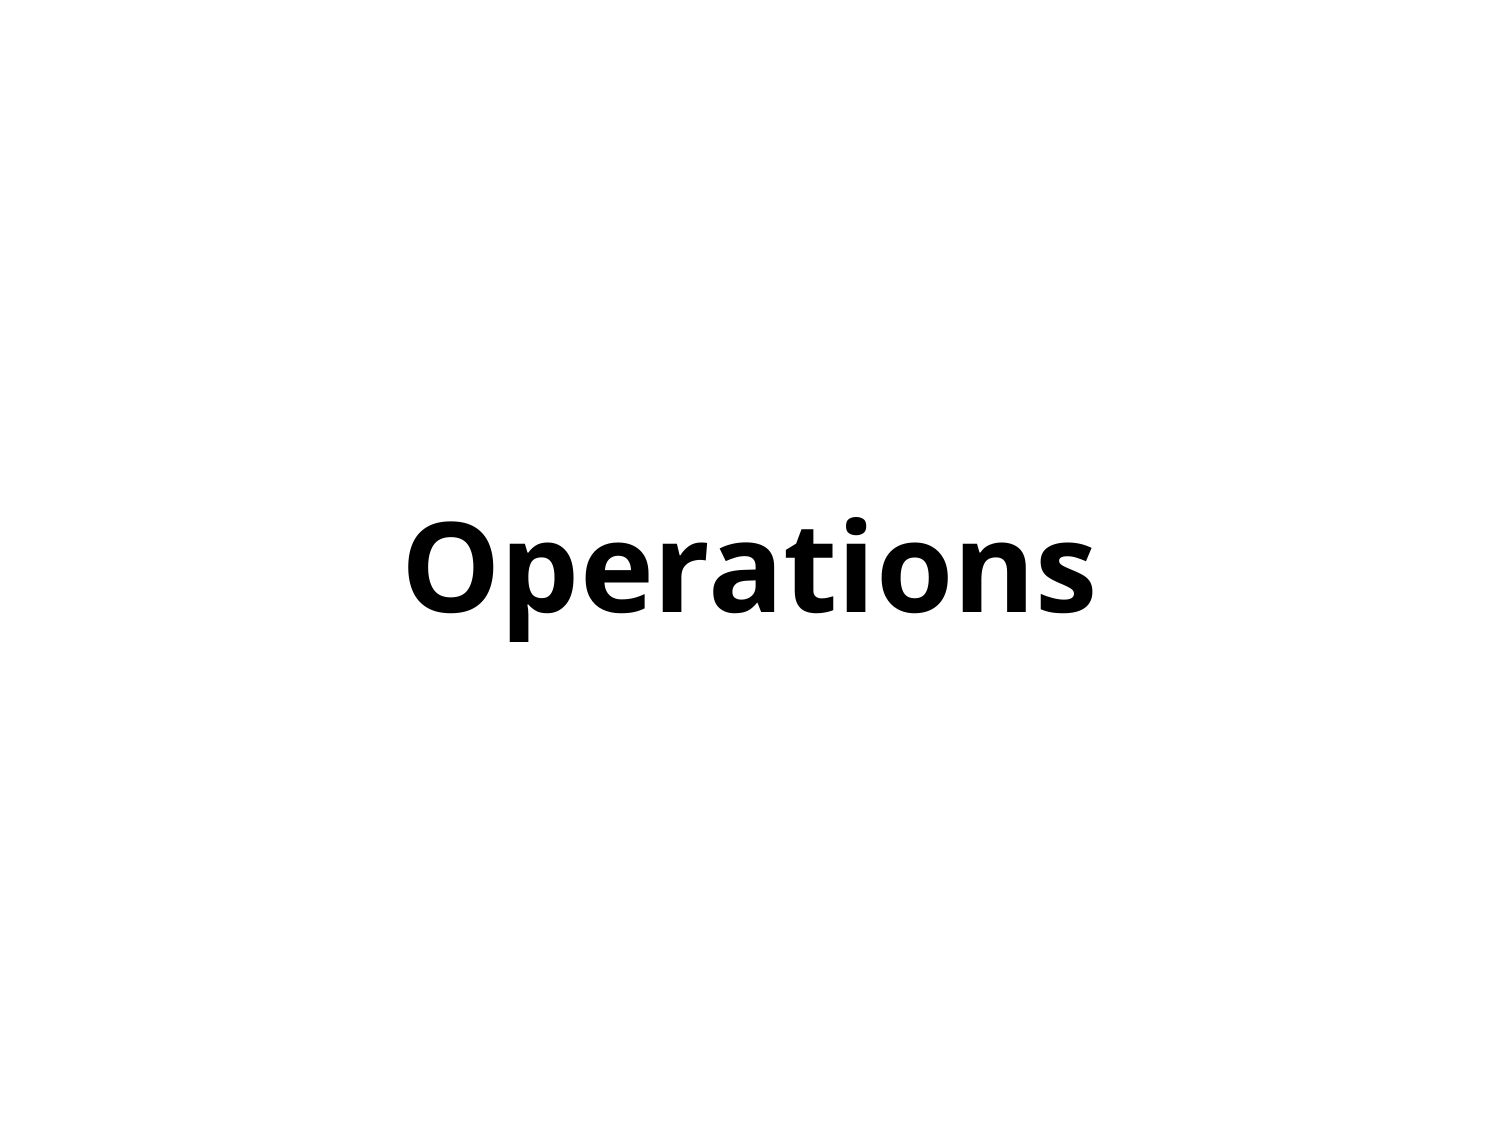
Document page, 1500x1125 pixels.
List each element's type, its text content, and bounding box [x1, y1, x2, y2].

title Operations [75, 468, 1425, 657]
